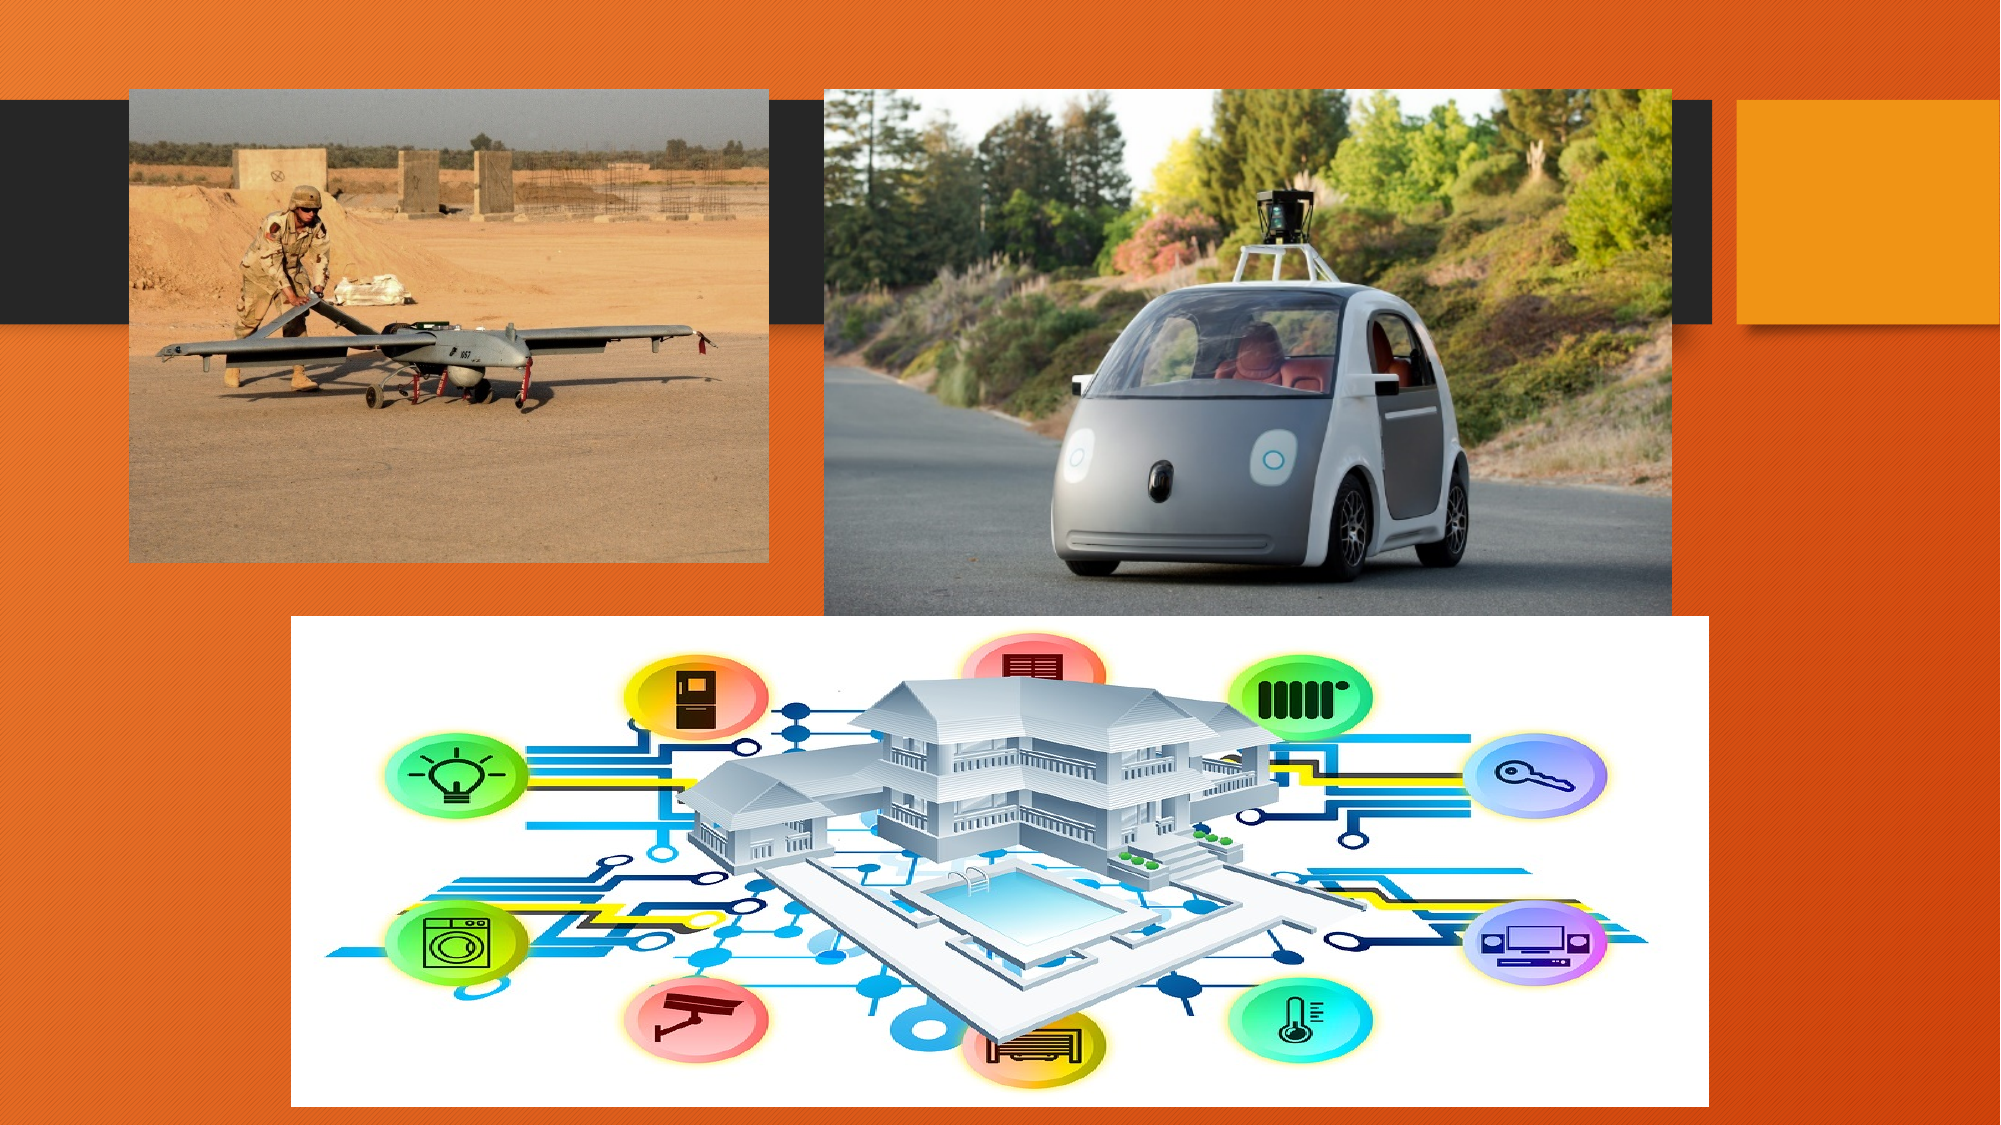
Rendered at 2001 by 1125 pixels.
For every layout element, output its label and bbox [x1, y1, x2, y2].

picture [0, 89, 1713, 1108]
picture [1736, 325, 2000, 347]
